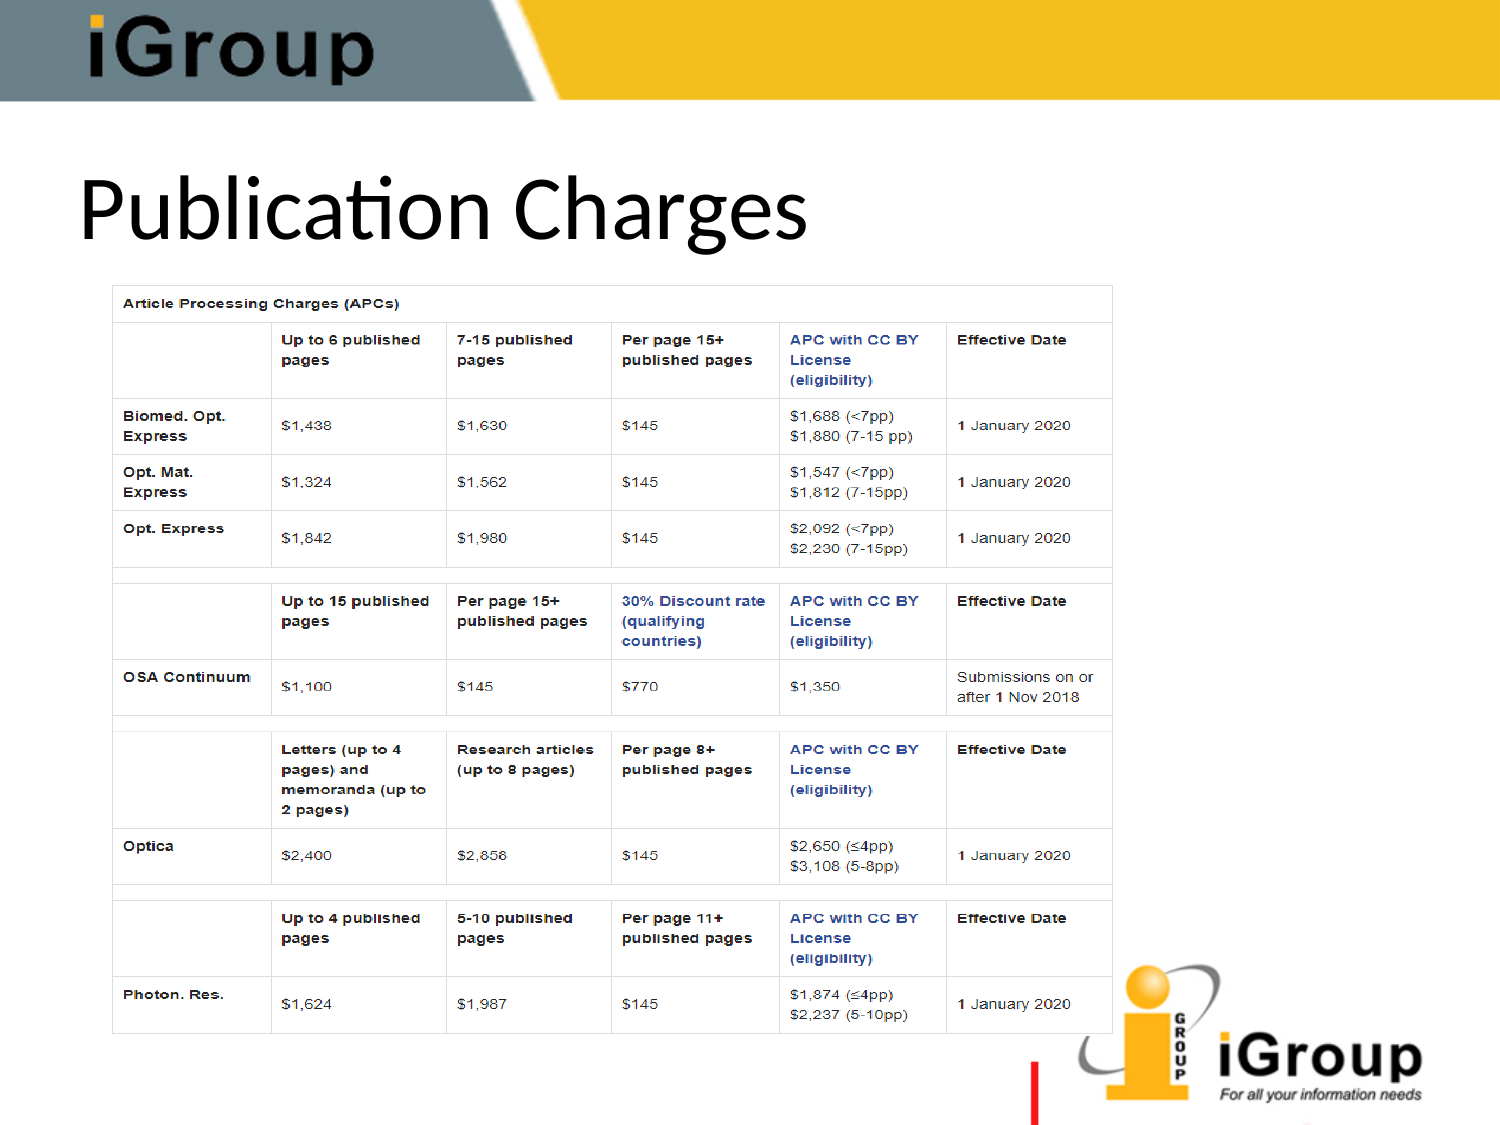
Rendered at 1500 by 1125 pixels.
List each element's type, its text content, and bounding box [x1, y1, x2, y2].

picture [0, 0, 1500, 1125]
title Publication Charges [0, 121, 1101, 285]
